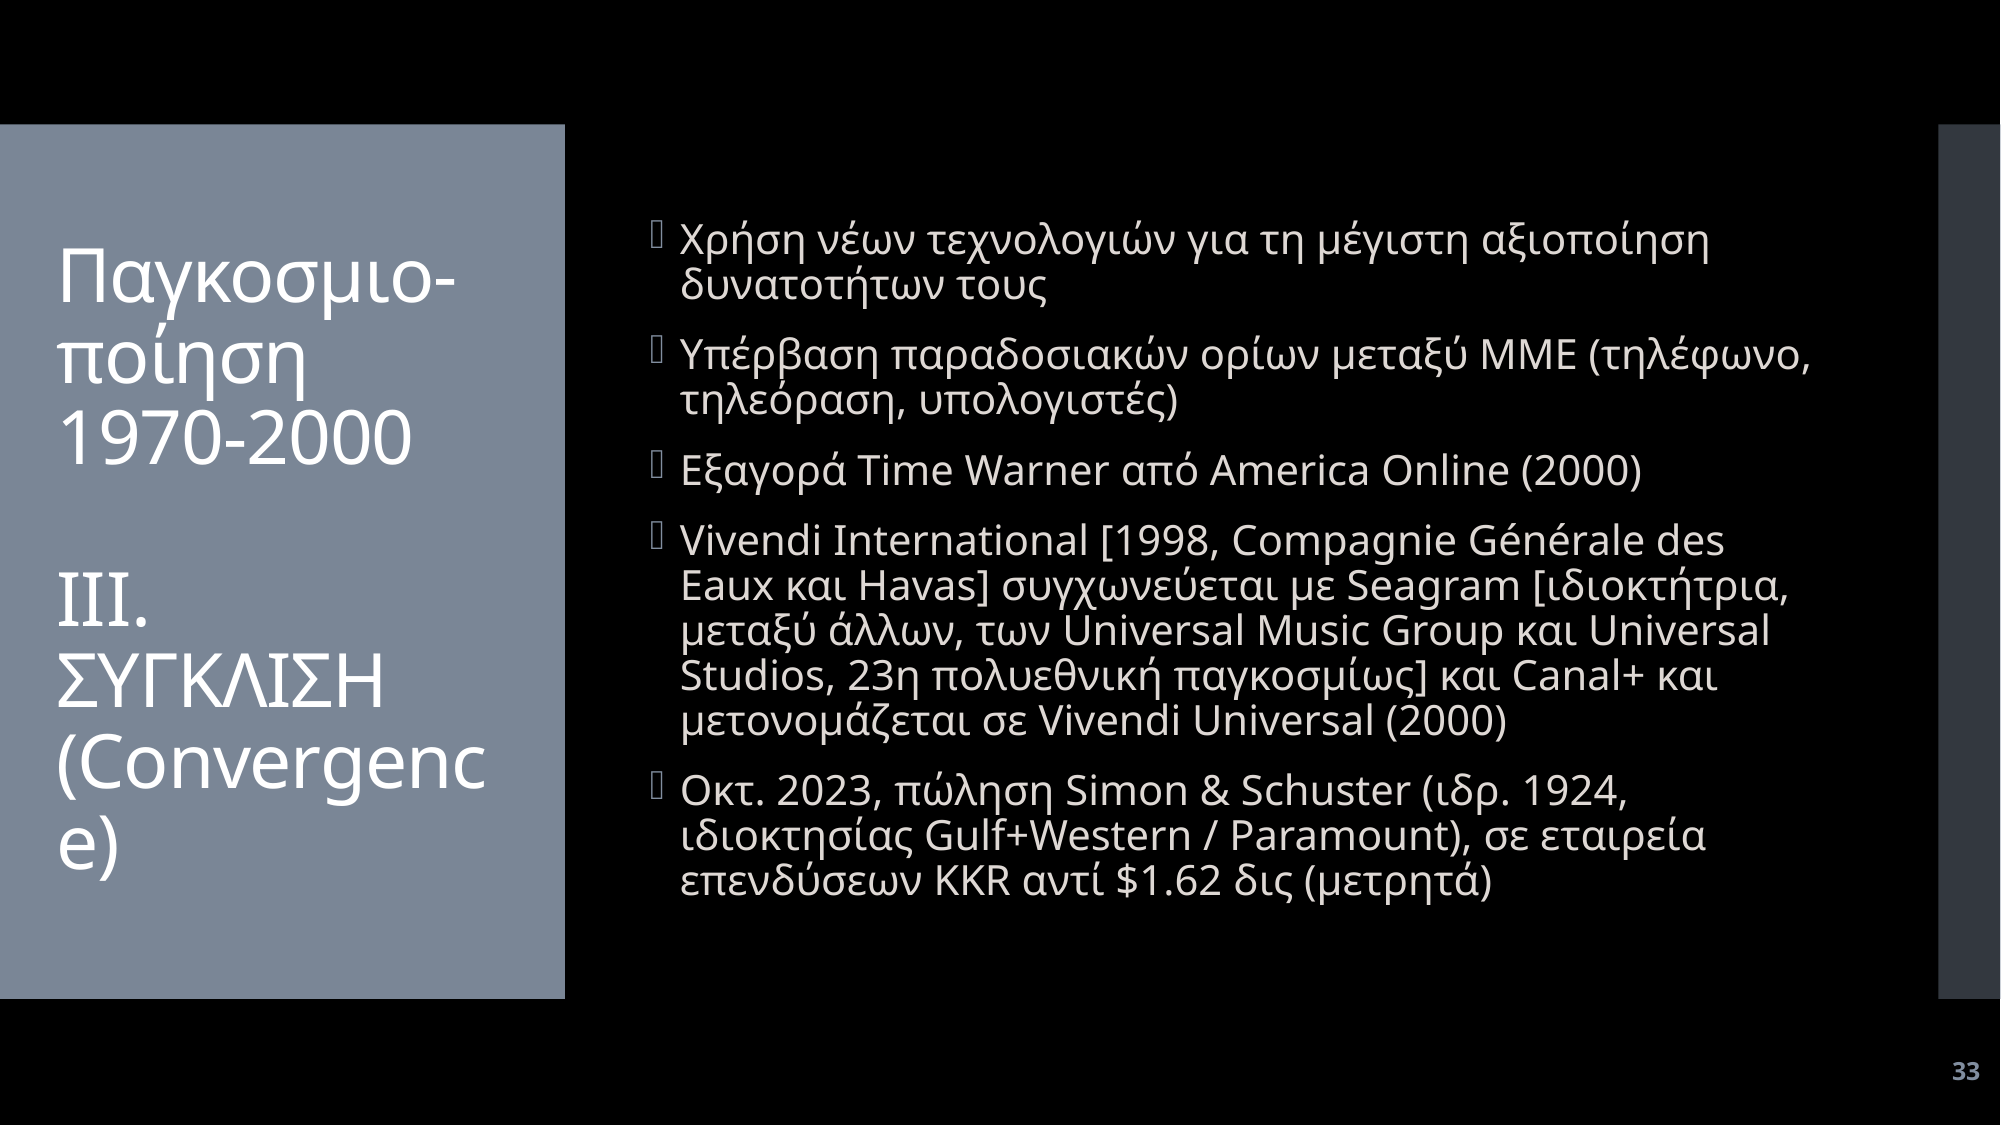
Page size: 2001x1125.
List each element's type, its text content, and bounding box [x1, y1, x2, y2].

slide_number 33 [1744, 1042, 1996, 1103]
title Παγκοσμιο-ποίηση 1970-2000 IIΙ. ΣΥΓΚΛΙΣΗ (Convergence) [41, 184, 525, 940]
list Χρήση νέων τεχνολογιών για τη μέγιστη αξιοποίηση δυνατοτήτων τους Υπέρβαση παραδοσιακών ορίων μεταξύ ΜΜΕ (τηλέφωνο, τηλεόραση, υπολογιστές) Εξαγορά Time Warner από America Online (2000) Vivendi International [1998, Compagnie Générale des Eaux και Havas] συγχωνεύεται με Seagram [ιδιοκτήτρια, μεταξύ άλλων, των Universal Music Group και Universal Studios, 23η πολυεθνική παγκοσμίως] και Canal+ και μετονομάζεται σε Vivendi Universal (2000) Οκτ. 2023, πώληση Simon & Schuster (ιδρ. 1924, ιδιοκτησίας Gulf+Western / Paramount), σε εταιρεία επενδύσεων KKR αντί $1.62 δις (μετρητά) [634, 141, 1835, 982]
